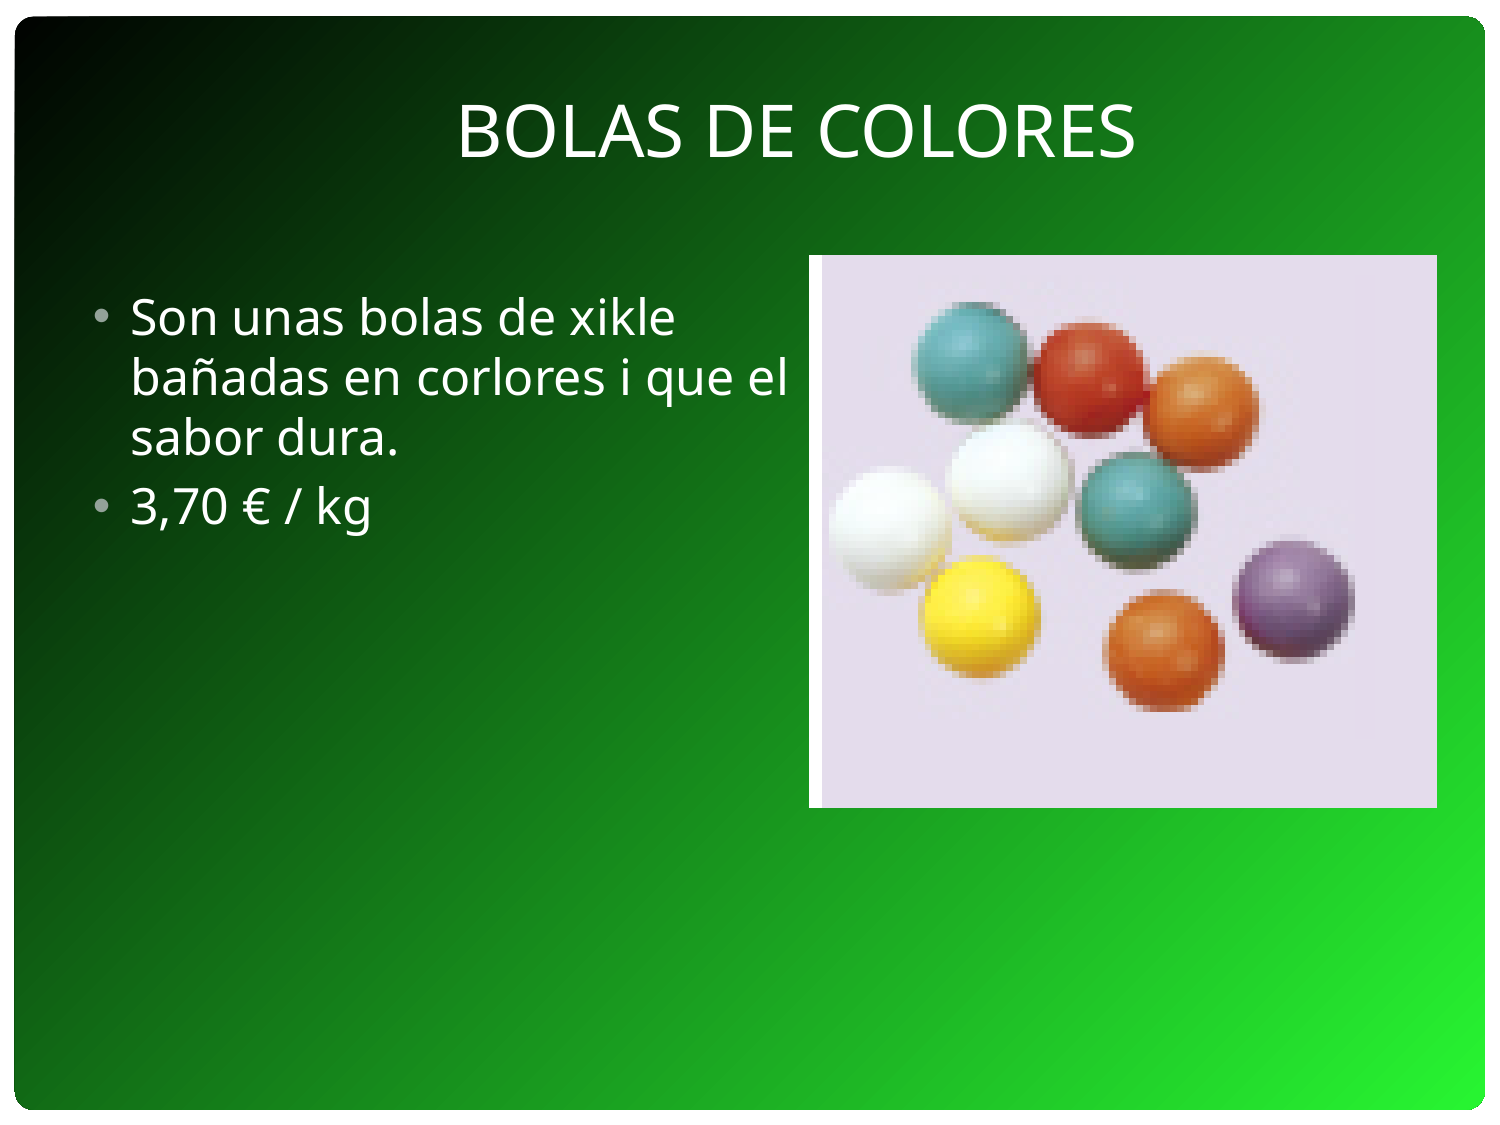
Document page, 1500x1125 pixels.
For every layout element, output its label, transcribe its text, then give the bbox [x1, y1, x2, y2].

list Son unas bolas de xikle bañadas en corlores i que el sabor dura. 3,70 € / kg [59, 277, 808, 786]
picture [808, 255, 1437, 808]
title Bolas de colores [430, 30, 1164, 227]
